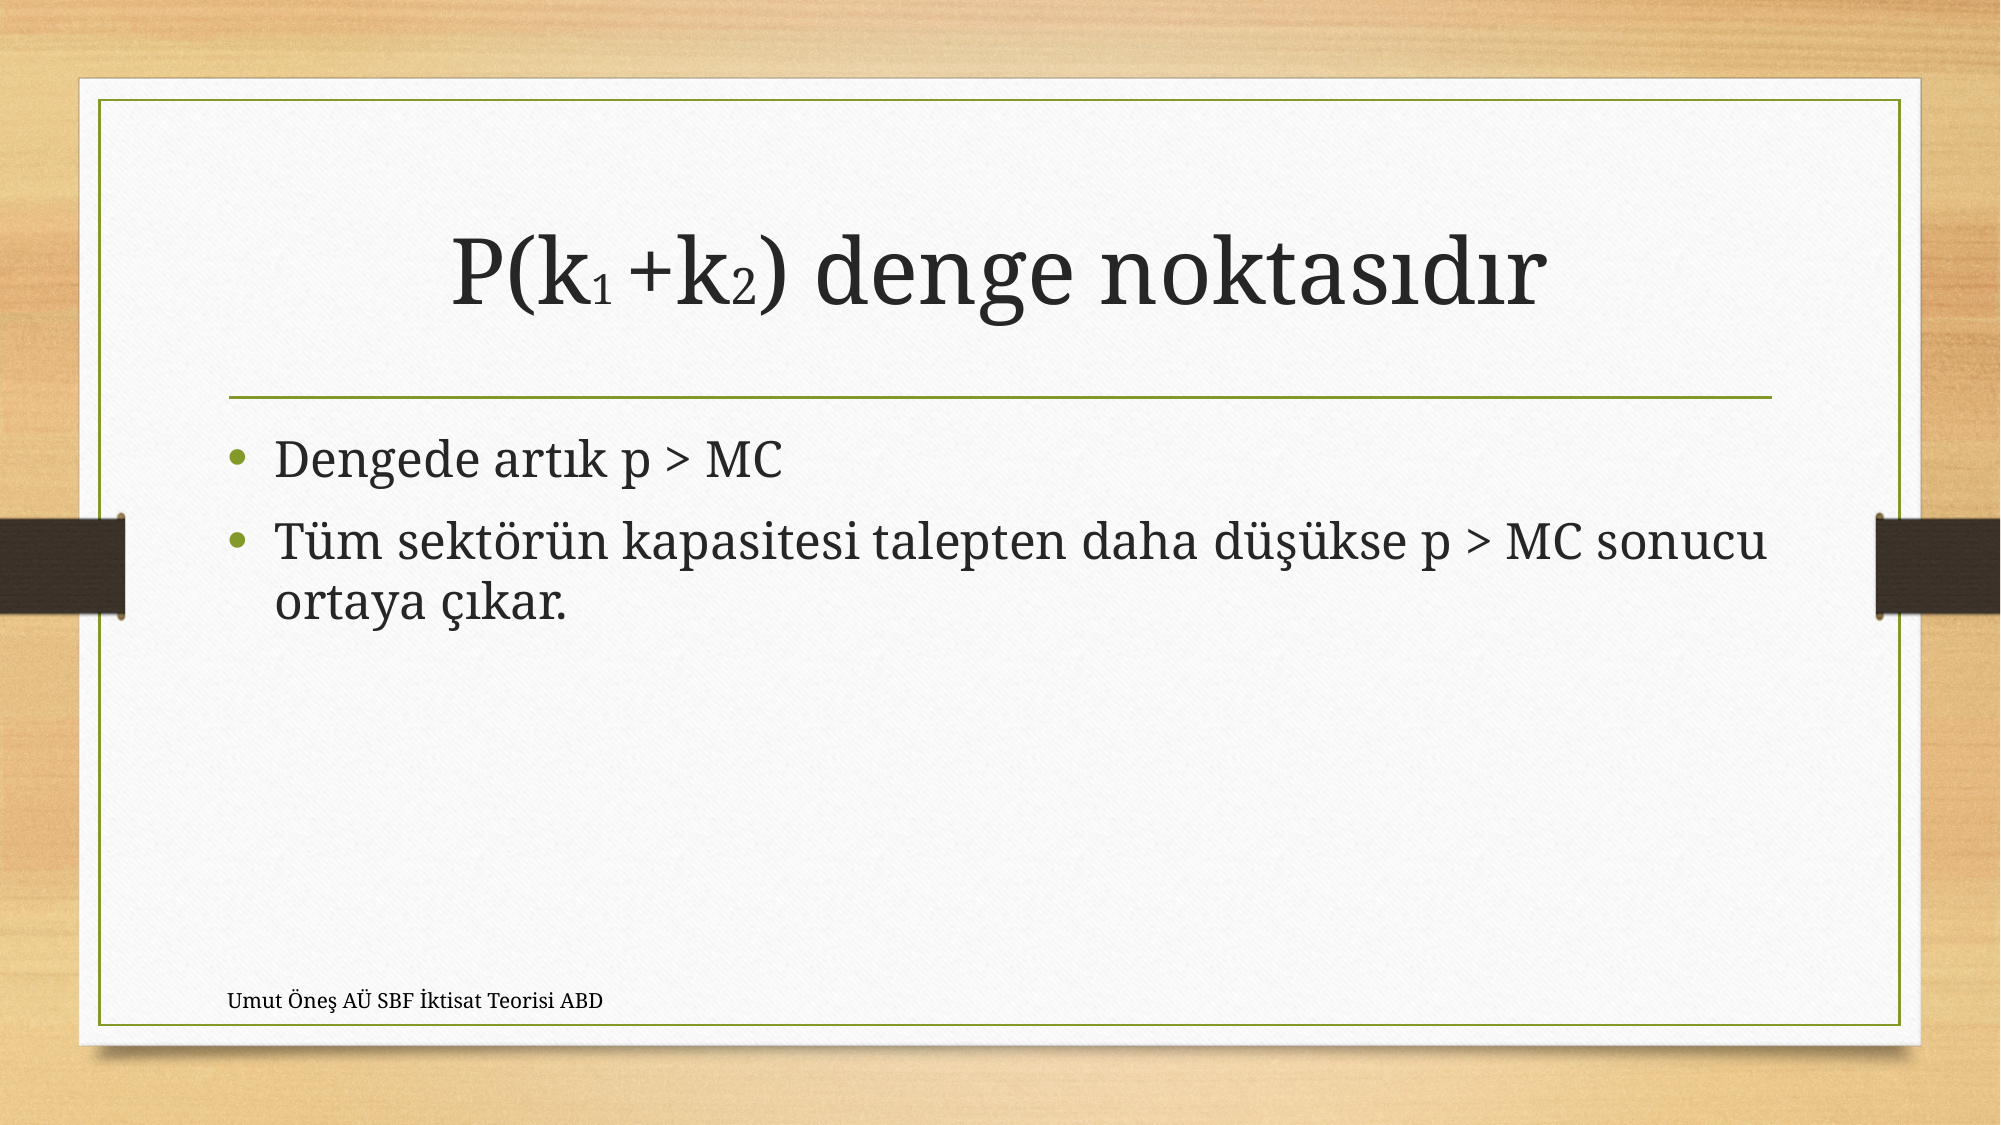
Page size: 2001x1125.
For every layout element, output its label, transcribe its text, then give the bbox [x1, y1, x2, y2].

title P(k1 +k2) denge noktasıdır [212, 161, 1788, 375]
footer Umut Öneş AÜ SBF İktisat Teorisi ABD [212, 979, 1411, 1025]
list Dengede artık p > MC Tüm sektörün kapasitesi talepten daha düşükse p > MC sonucu ortaya çıkar. [212, 419, 1788, 964]
picture [0, 0, 2001, 1125]
